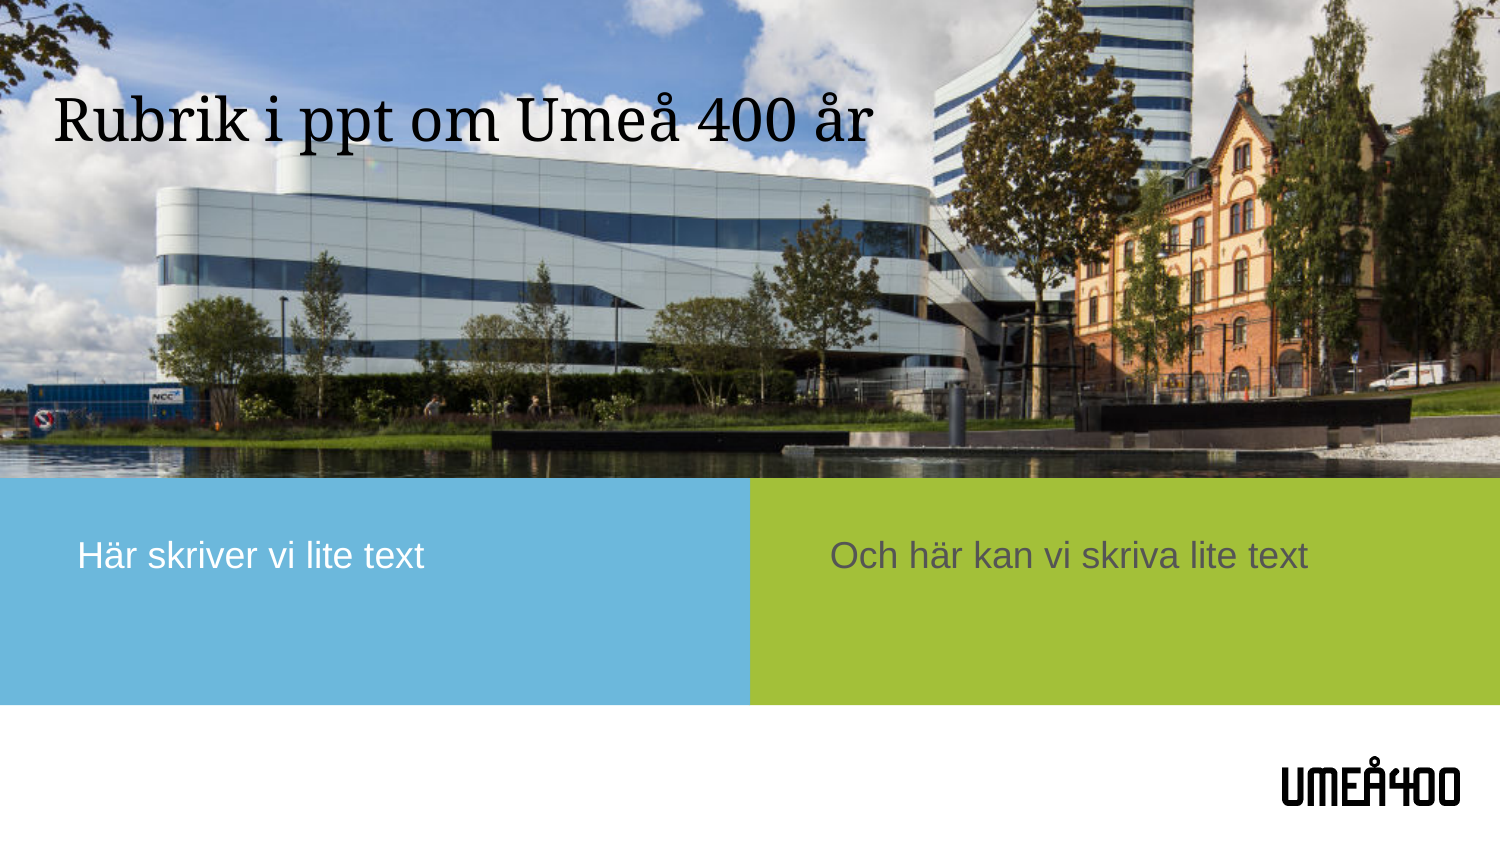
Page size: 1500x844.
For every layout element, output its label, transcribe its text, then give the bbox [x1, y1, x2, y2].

list Här skriver vi lite text [62, 510, 705, 688]
picture [0, 0, 1500, 478]
picture [1282, 756, 1460, 806]
list Och här kan vi skriva lite text [814, 510, 1427, 688]
